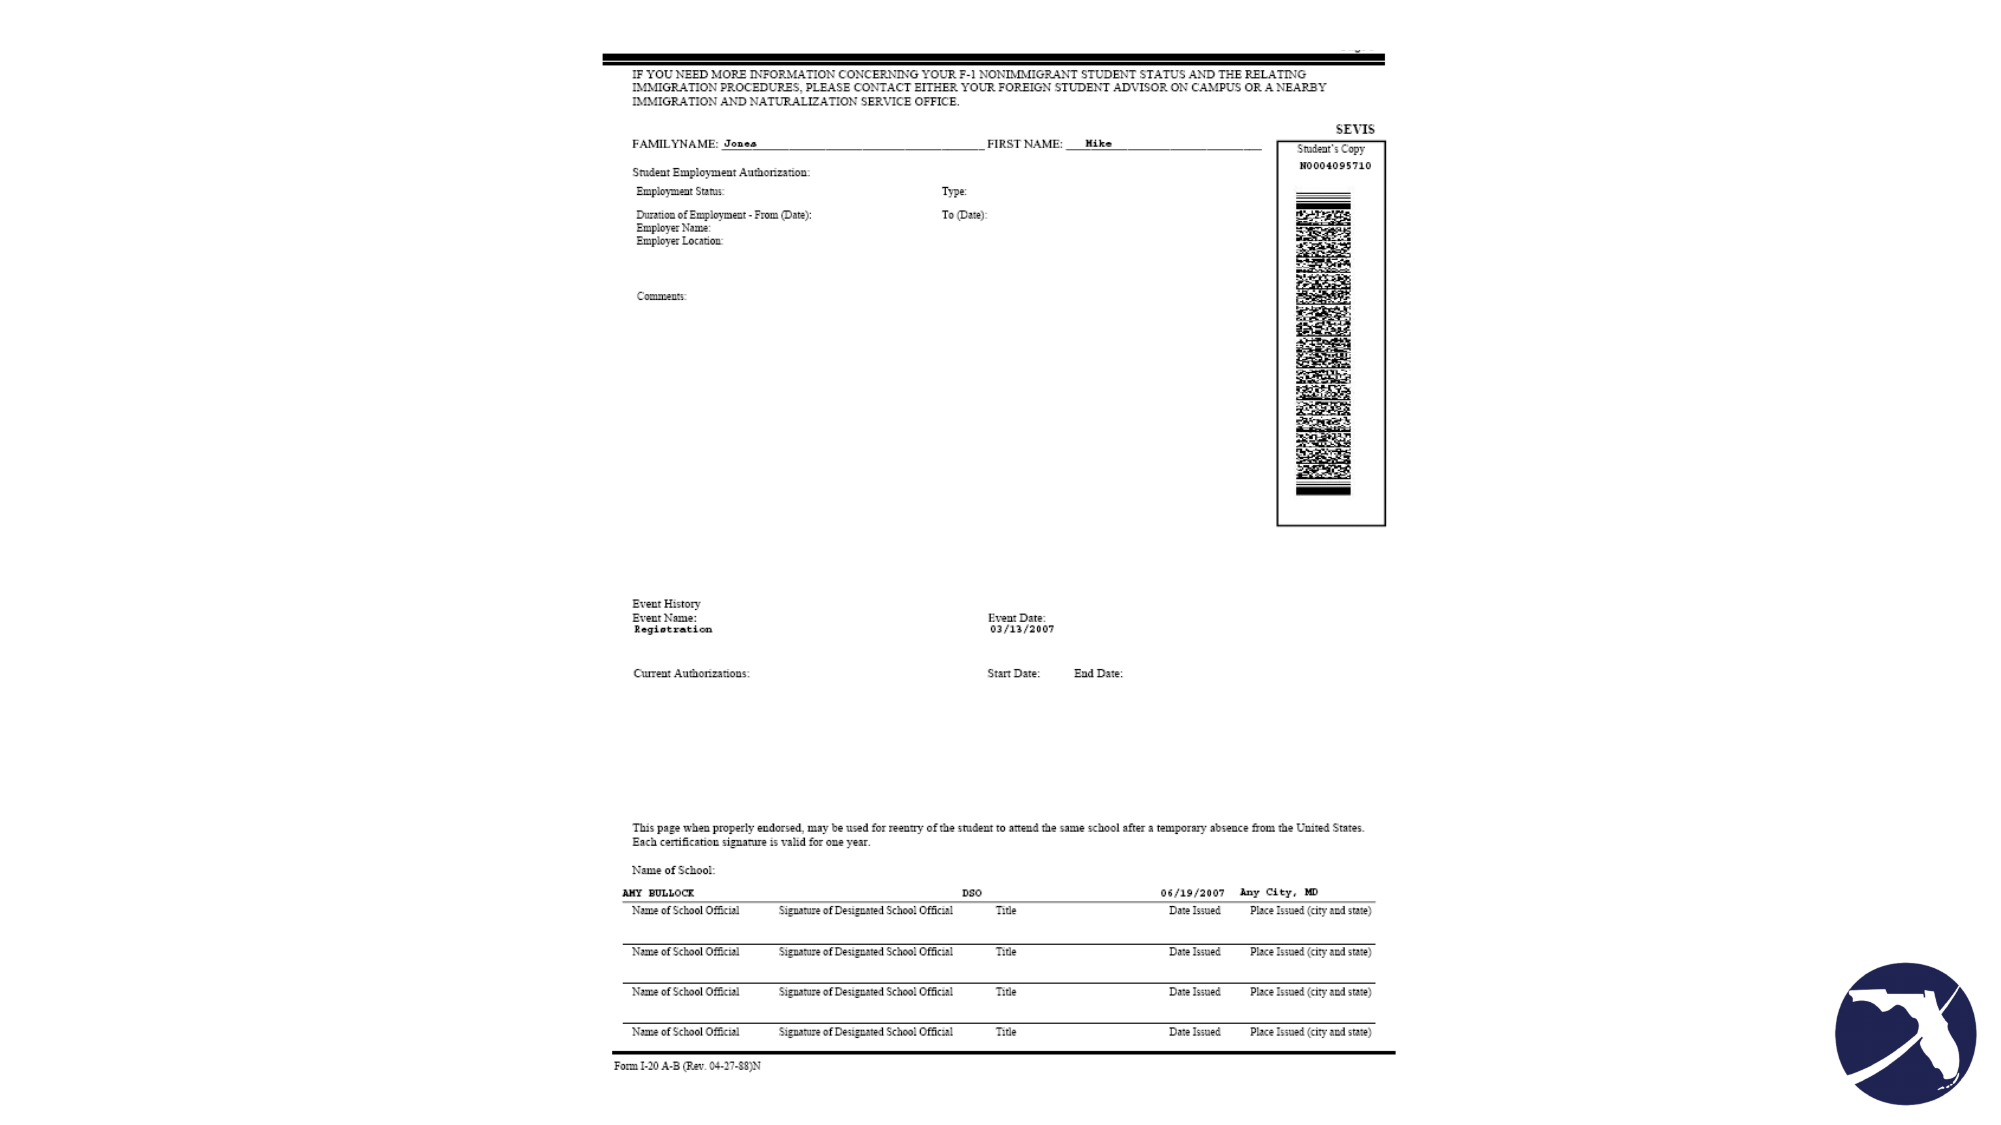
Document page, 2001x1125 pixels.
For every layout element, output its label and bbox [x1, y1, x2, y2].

picture [1834, 961, 1979, 1109]
picture [598, 49, 1402, 1076]
